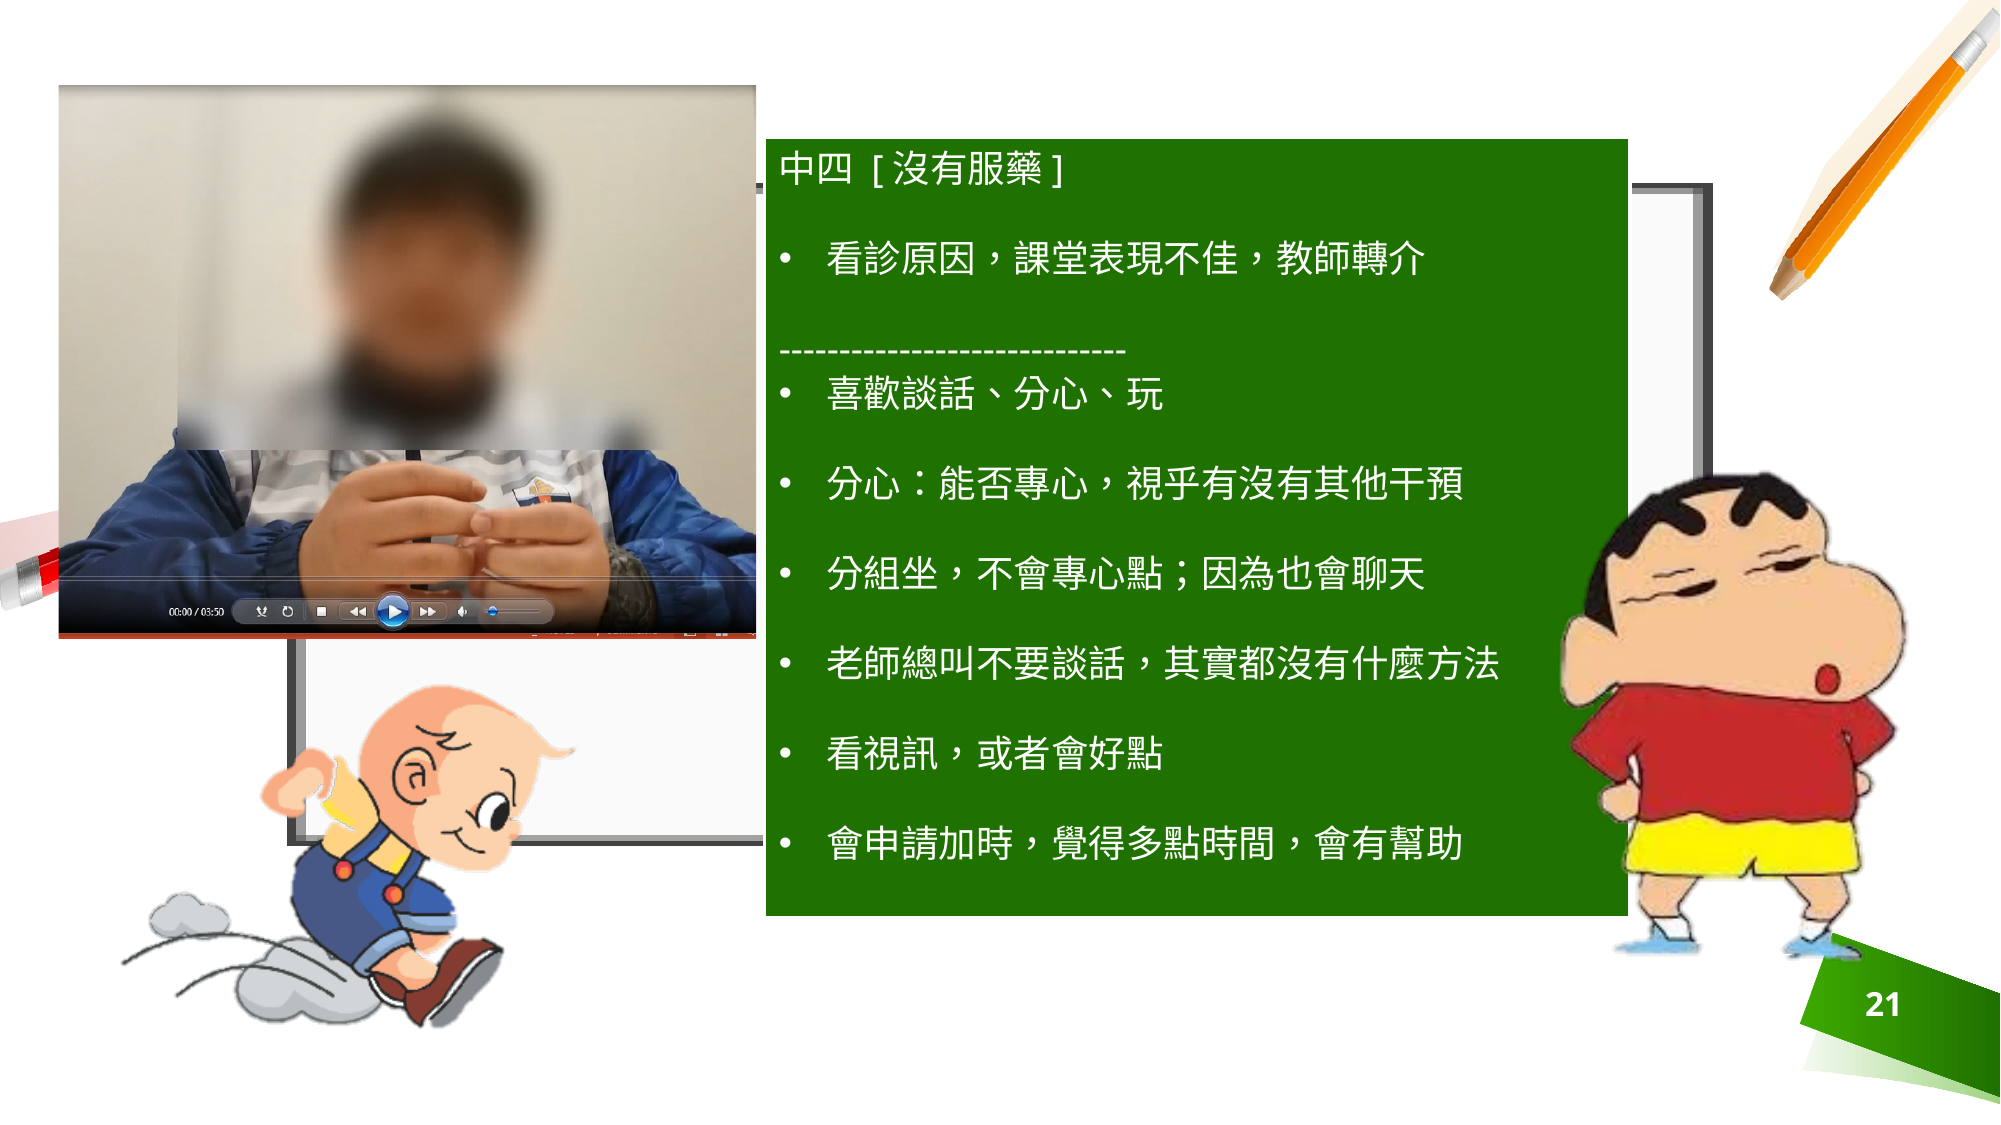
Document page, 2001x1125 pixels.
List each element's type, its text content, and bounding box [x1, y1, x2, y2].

slide_number 21 [1831, 982, 1937, 1036]
picture [1478, 457, 2000, 982]
picture [1755, 0, 2000, 322]
text_box 中四 [沒有服藥] 看診原因，課堂表現不佳，教師轉介 ----------------------------- 喜歡談話、分心、玩 分心：能否專心，視乎有沒有其他干預 分組坐，不會專心點；因為也會聊天 老師總叫不要談話，其實都沒有什麼方法 看視訊，或者會好點 會申請加時，覺得多點時間，會有幫助 [763, 136, 1632, 919]
picture [119, 680, 588, 1034]
picture [0, 85, 757, 639]
